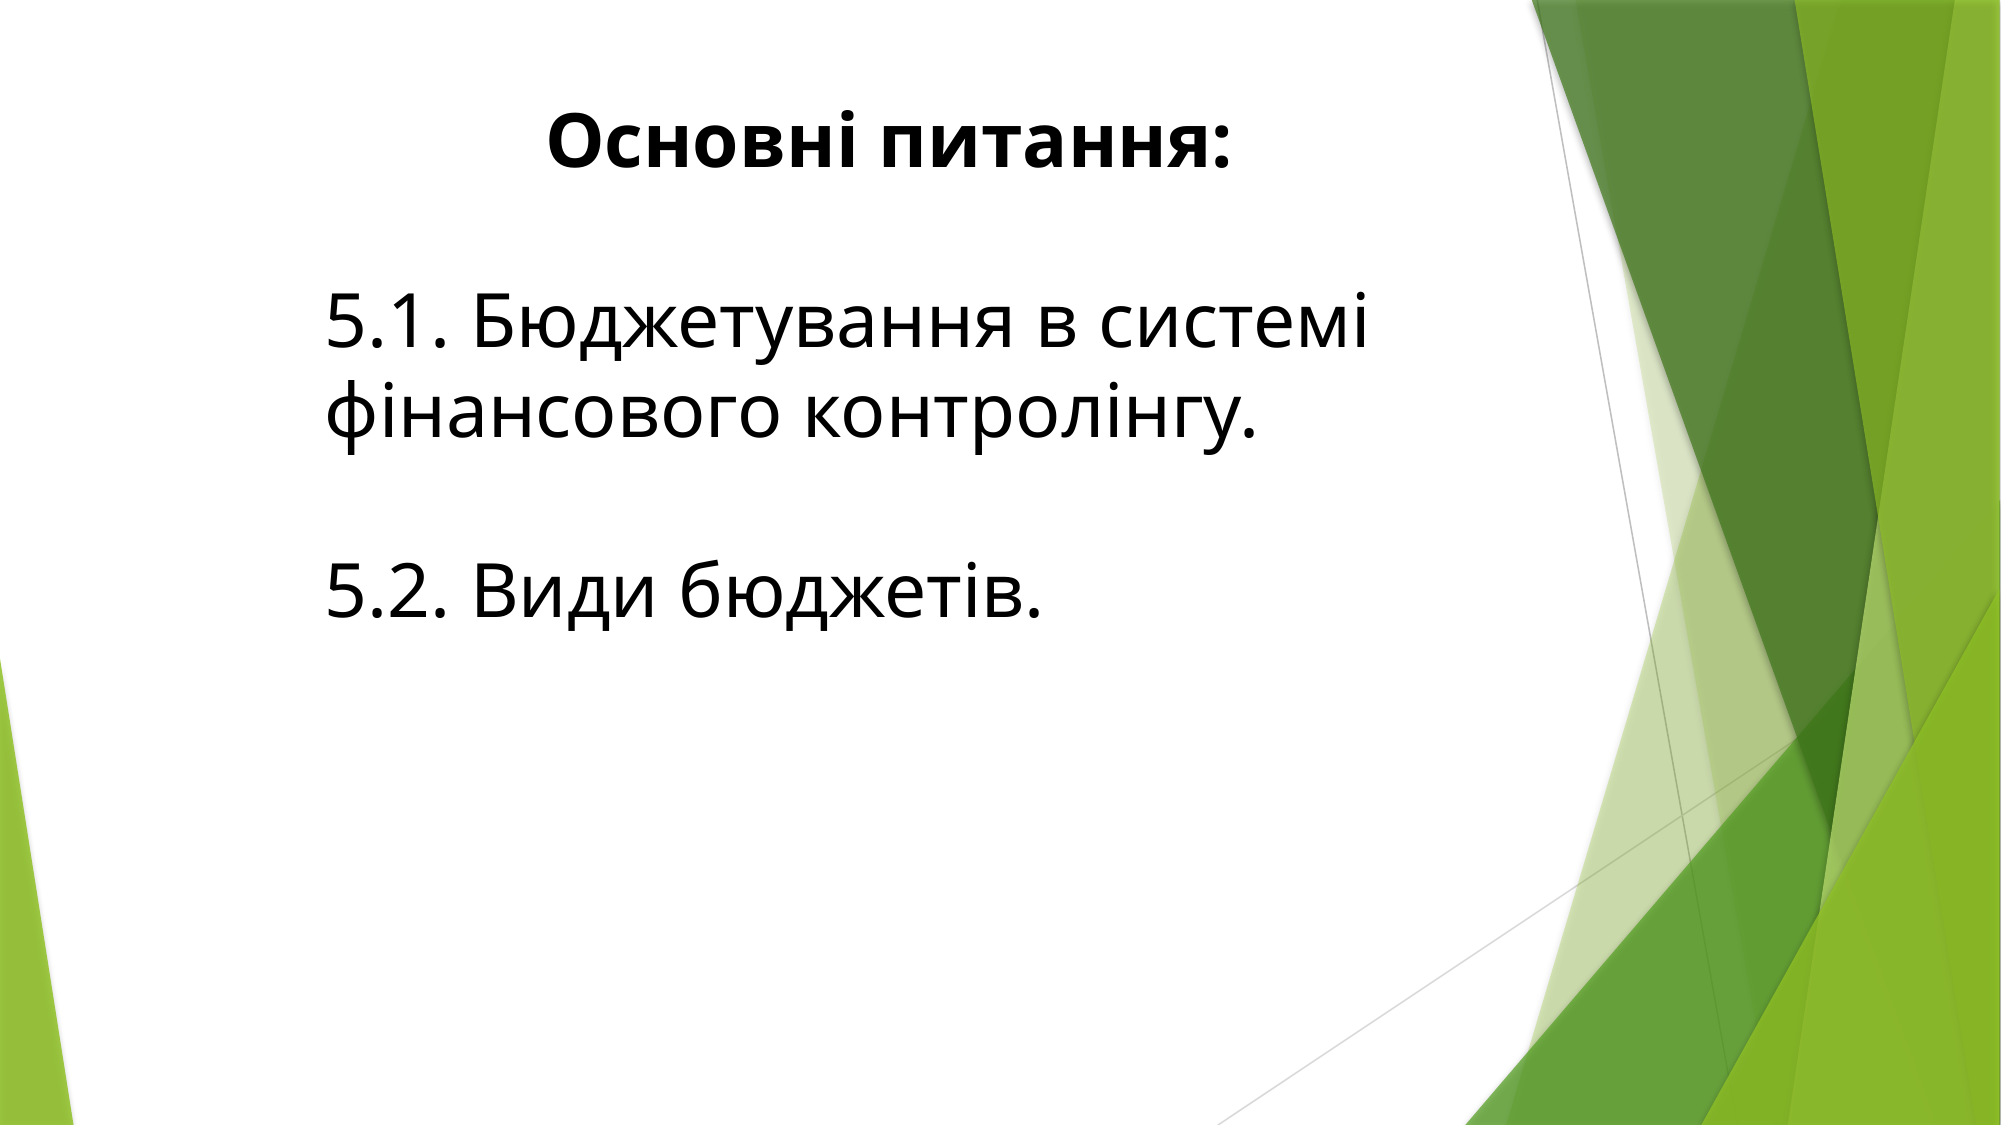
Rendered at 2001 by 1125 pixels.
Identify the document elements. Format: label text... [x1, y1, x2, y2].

text_box Основні питання: 5.1. Бюджетування в системі фінансового контролінгу. 5.2. Види бюджетів. [309, 85, 1489, 641]
